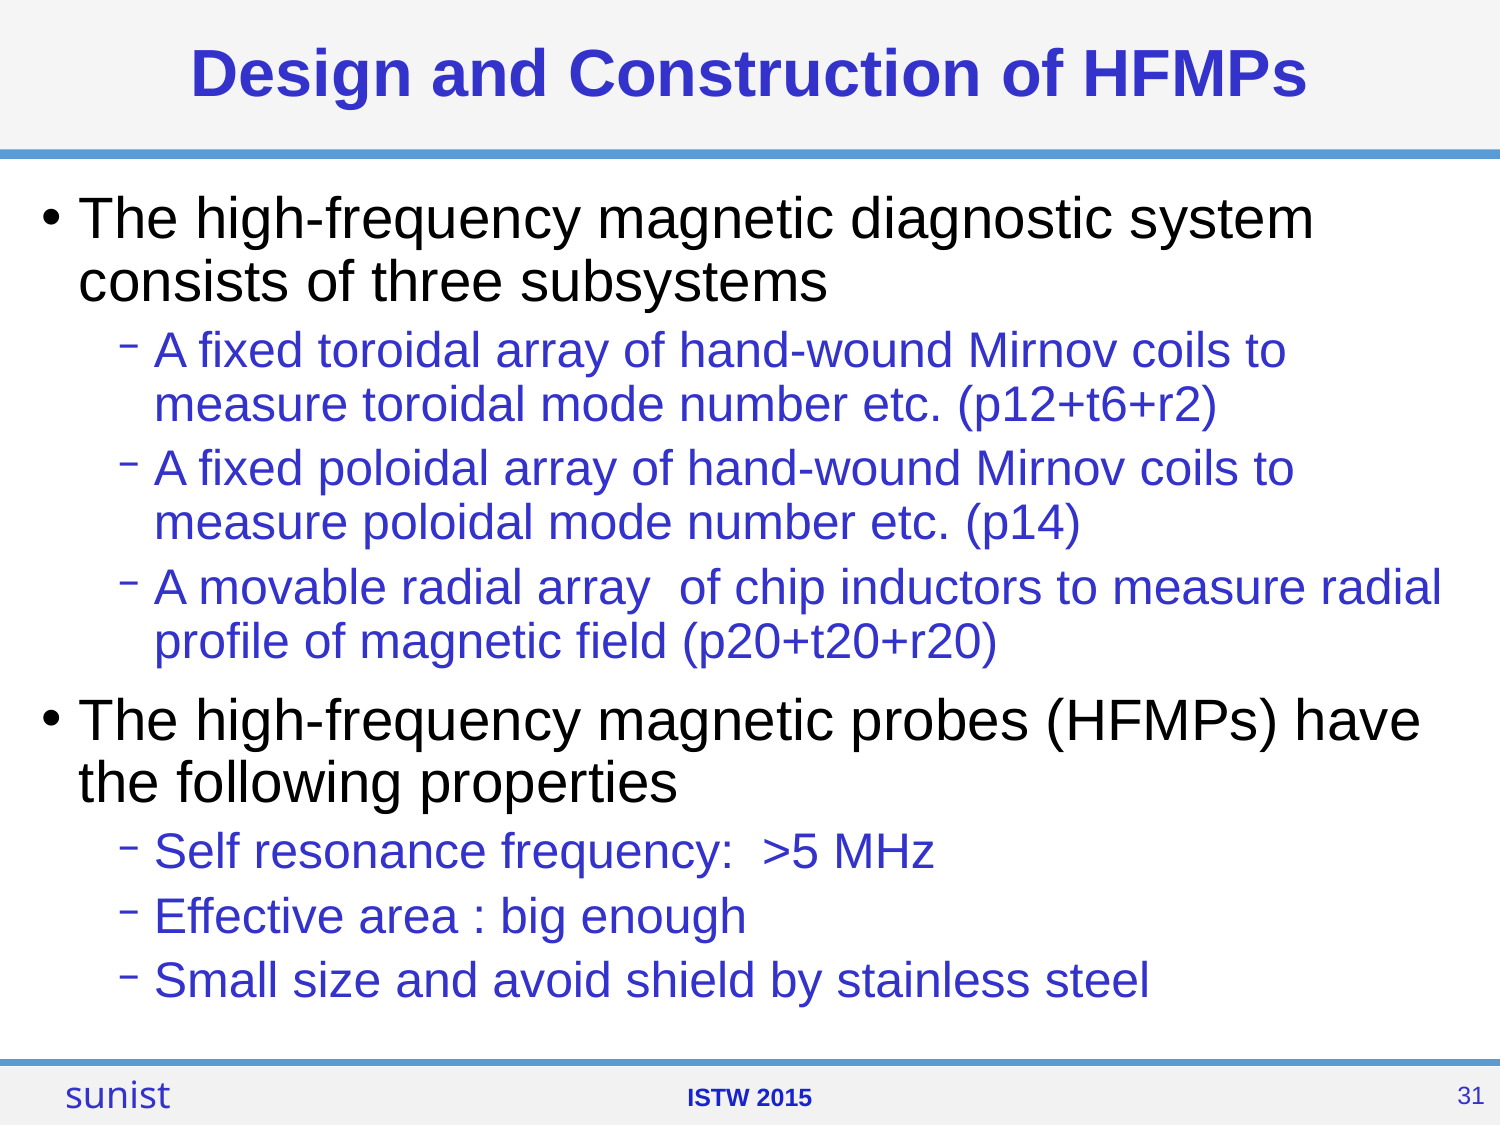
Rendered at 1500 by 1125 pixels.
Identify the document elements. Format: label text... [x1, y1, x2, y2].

title Design and Construction of HFMPs [0, 0, 1500, 150]
